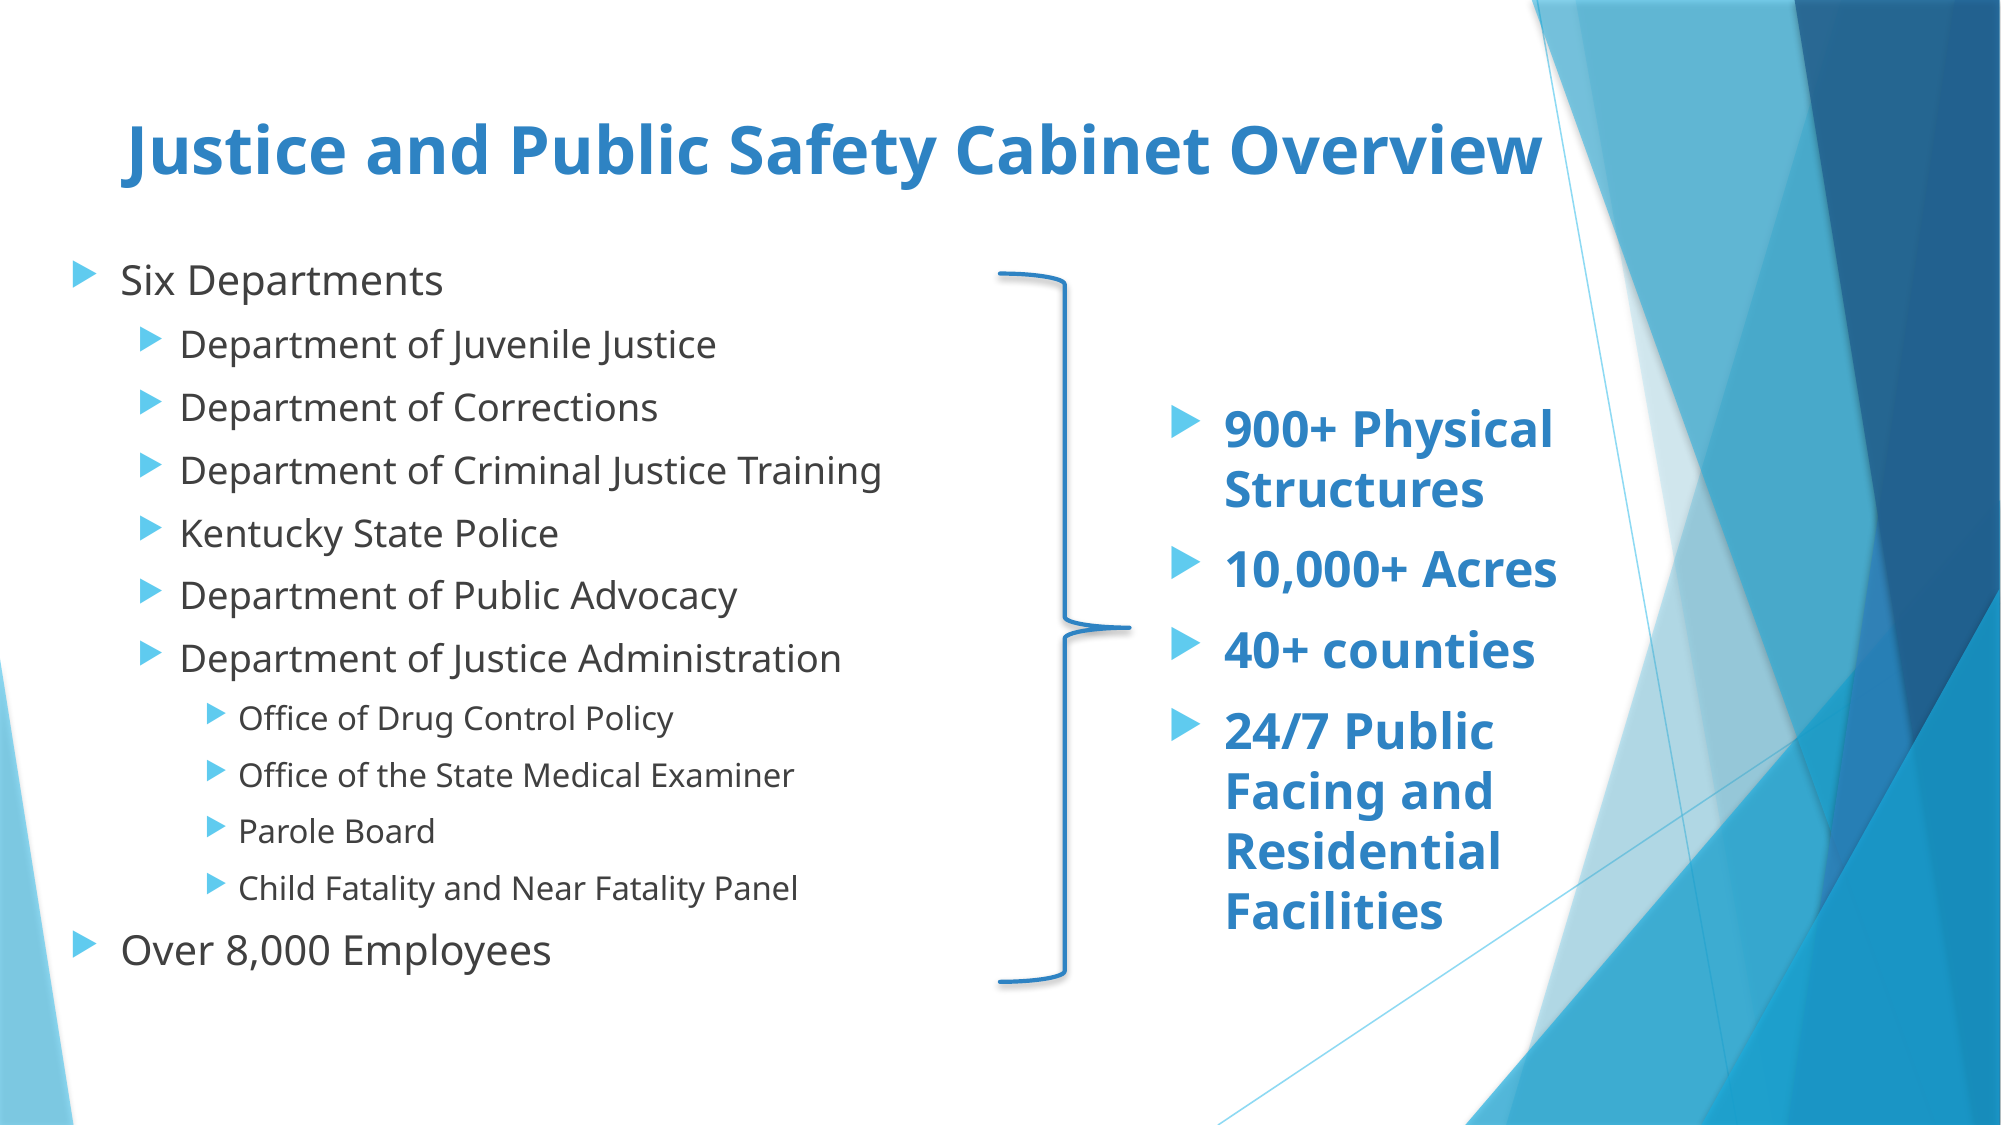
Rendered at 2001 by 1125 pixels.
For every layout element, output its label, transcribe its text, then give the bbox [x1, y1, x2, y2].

text_box 900+ Physical Structures 10,000+ Acres 40+ counties 24/7 Public Facing and Residential Facilities [1152, 389, 1614, 1125]
list Six Departments Department of Juvenile Justice Department of Corrections Department of Criminal Justice Training Kentucky State Police Department of Public Advocacy Department of Justice Administration Office of Drug Control Policy Office of the State Medical Examiner Parole Board Child Fatality and Near Fatality Panel Over 8,000 Employees [55, 246, 1074, 982]
title Justice and Public Safety Cabinet Overview [111, 99, 1589, 317]
text_box [997, 271, 1132, 984]
